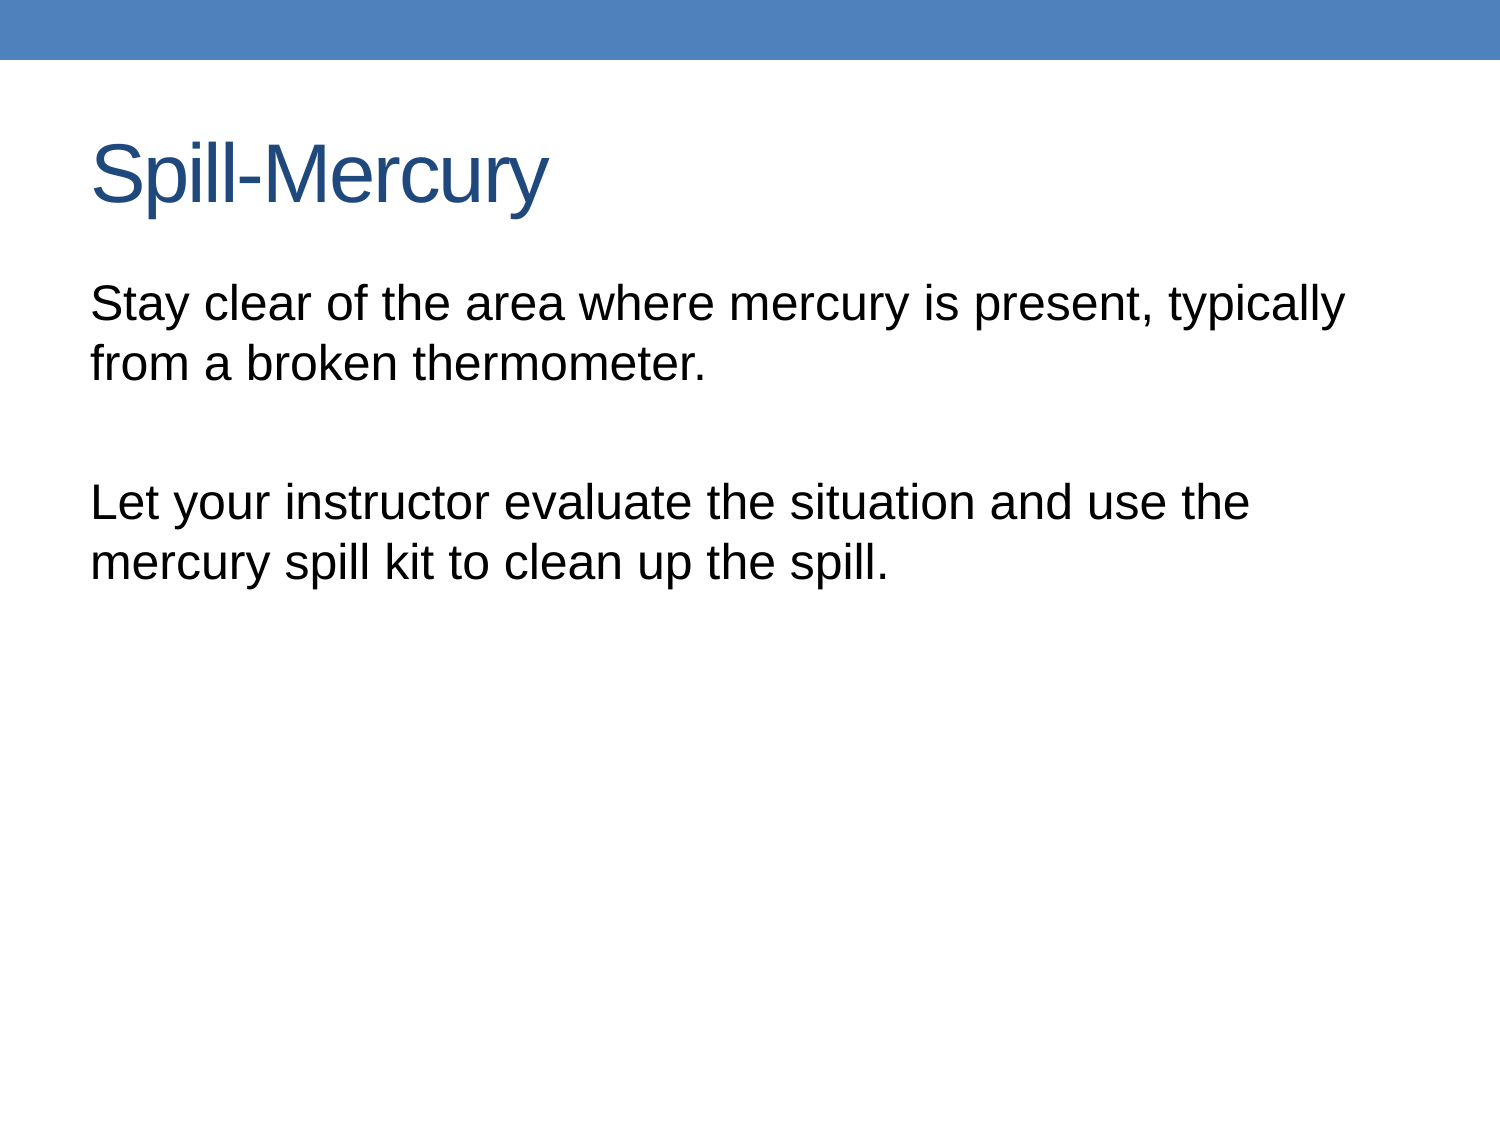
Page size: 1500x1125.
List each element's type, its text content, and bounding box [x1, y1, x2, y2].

list Stay clear of the area where mercury is present, typically from a broken thermometer. Let your instructor evaluate the situation and use the mercury spill kit to clean up the spill. [75, 262, 1425, 1063]
title Spill-Mercury [75, 87, 1425, 250]
